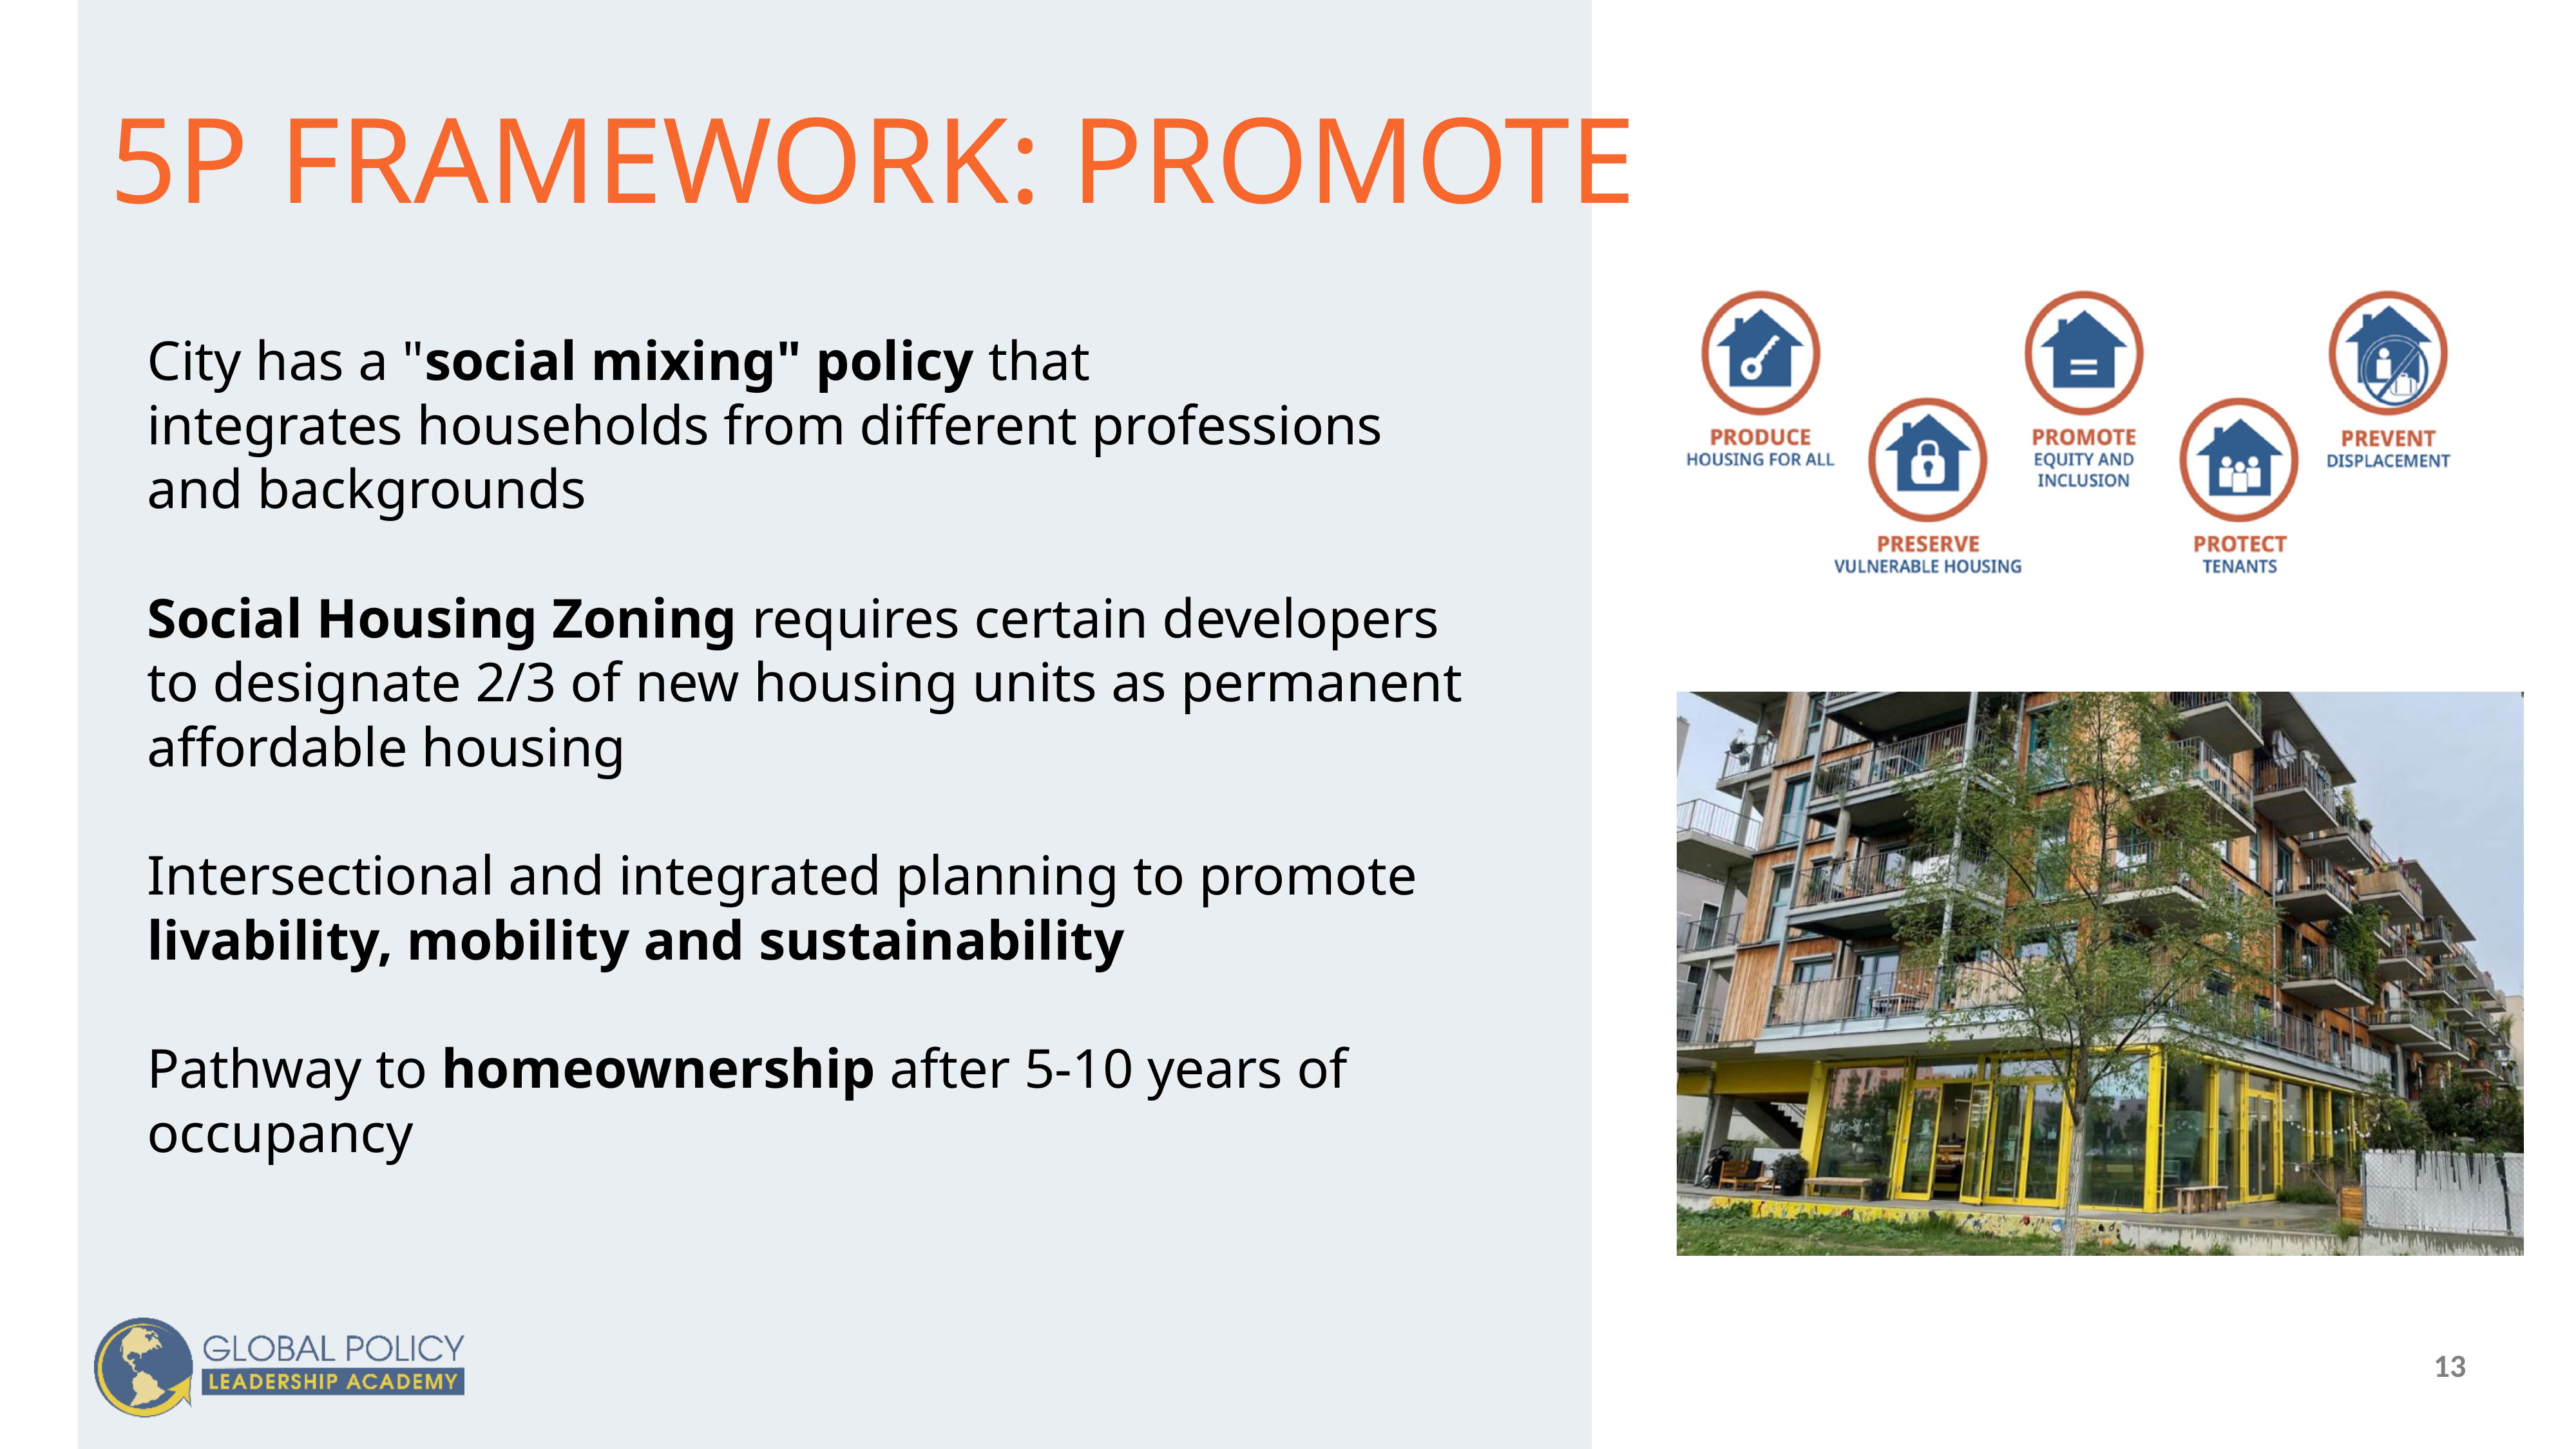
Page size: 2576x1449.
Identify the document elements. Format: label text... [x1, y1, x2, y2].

text_box City has a "social mixing" policy that integrates households from different professions and backgrounds Social Housing Zoning requires certain developers to designate 2/3 of new housing units as permanent affordable housing Intersectional and integrated planning to promote livability, mobility and sustainability Pathway to homeownership after 5-10 years of occupancy [137, 321, 1484, 1168]
picture [1677, 692, 2524, 1256]
title 5P FRAMEWORK: PROMOTE [110, 88, 2466, 229]
text_box [77, 0, 1592, 1449]
picture [1652, 246, 2499, 612]
